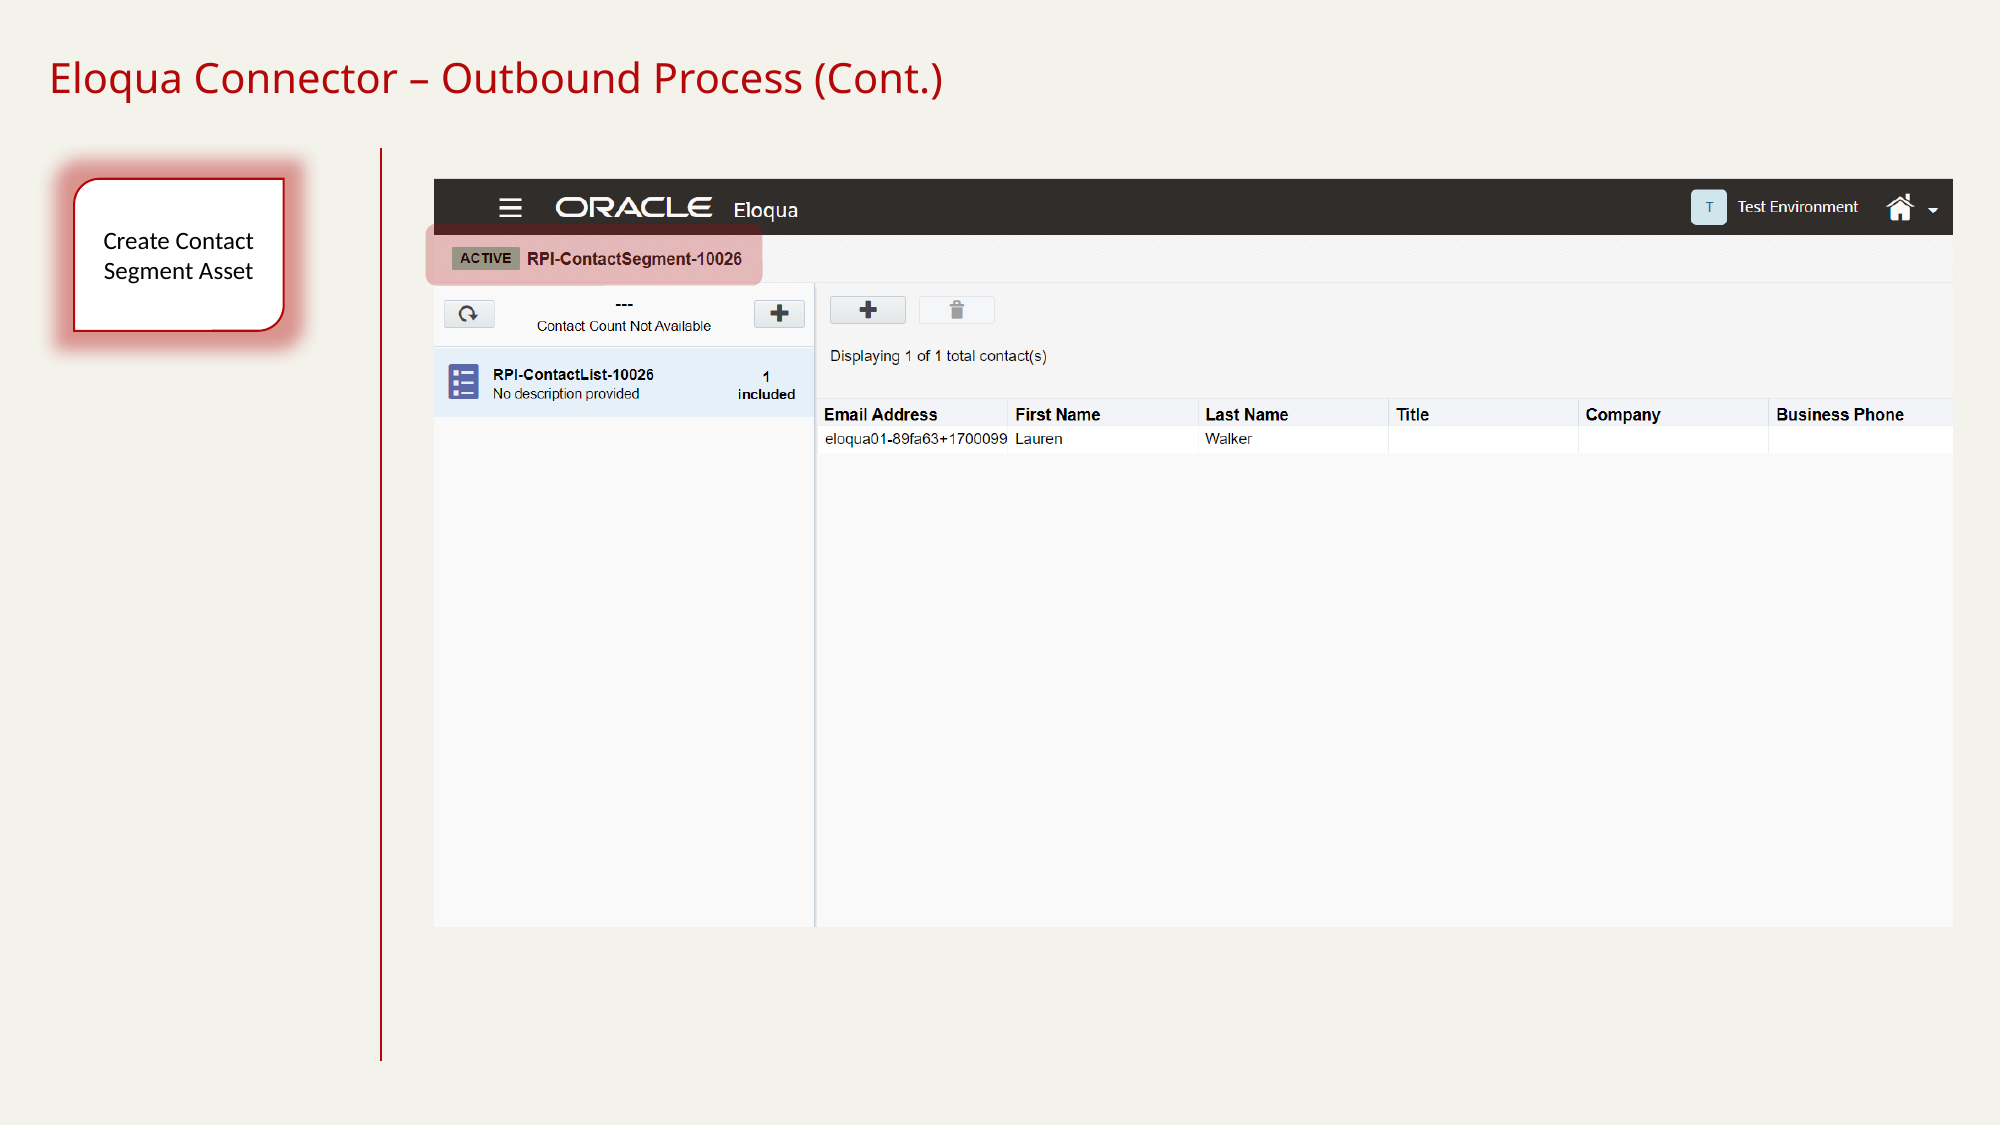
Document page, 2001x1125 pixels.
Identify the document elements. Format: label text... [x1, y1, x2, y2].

text_box [425, 224, 434, 286]
text_box Create Contact Segment Asset [73, 177, 285, 332]
text_box Eloqua Connector – Outbound Process (Cont.) [43, 55, 1940, 108]
picture [434, 178, 1953, 927]
